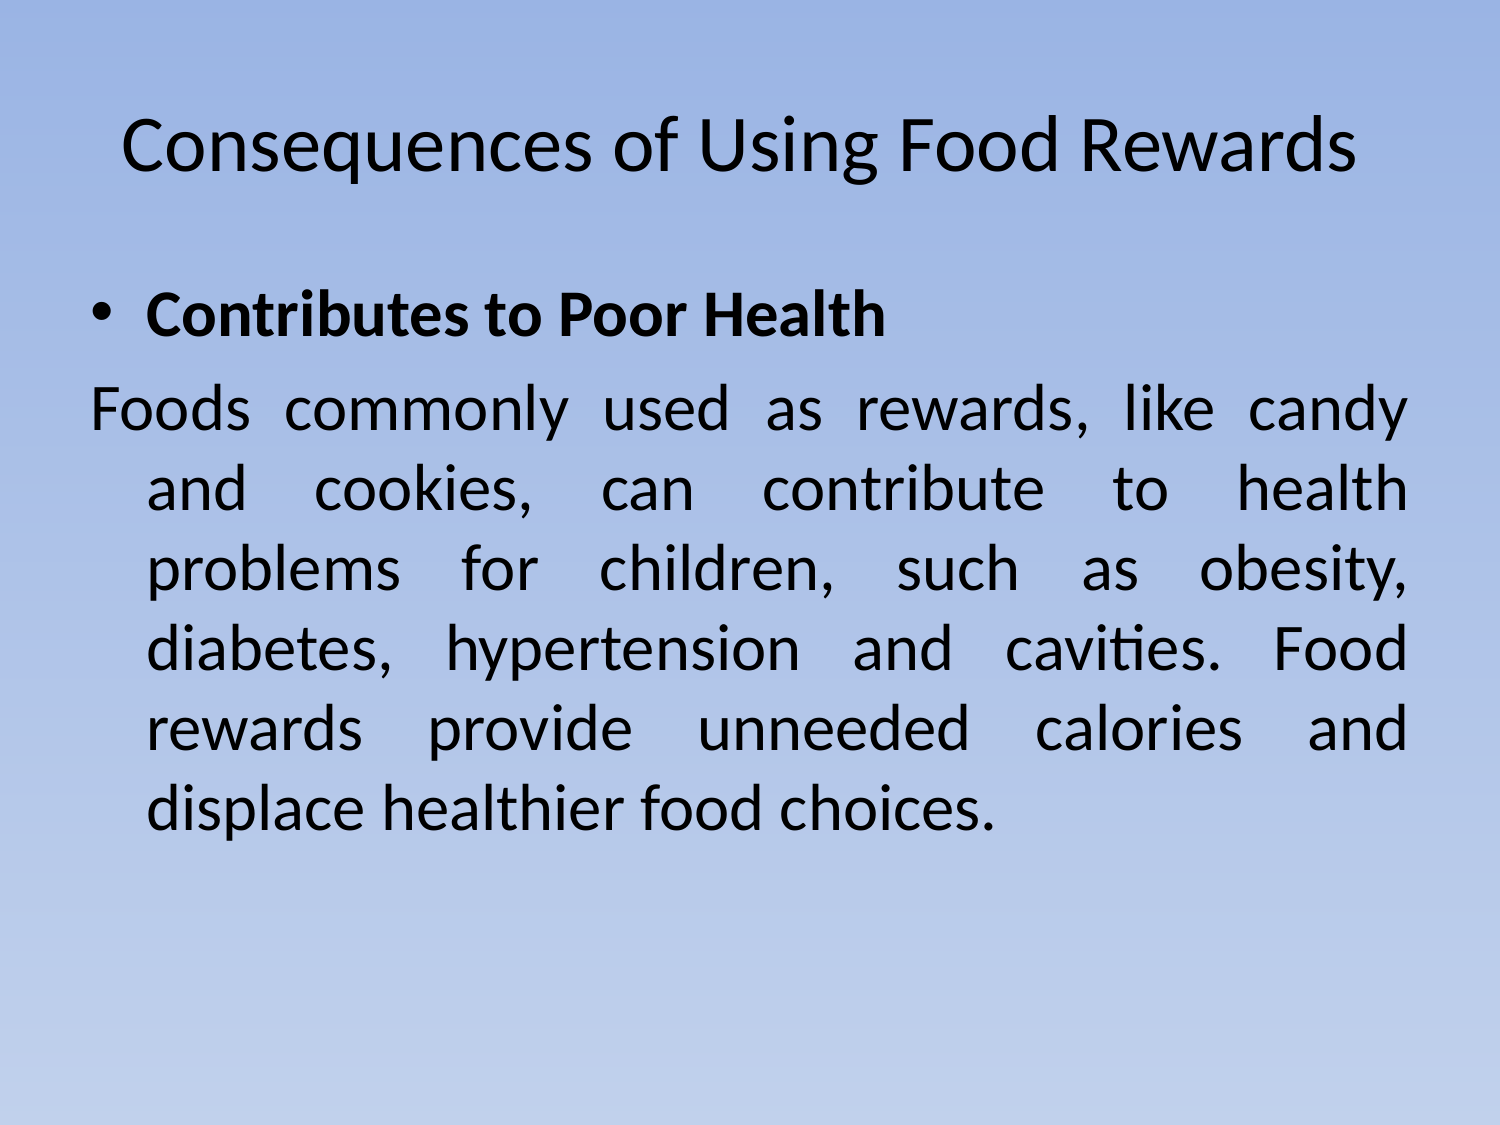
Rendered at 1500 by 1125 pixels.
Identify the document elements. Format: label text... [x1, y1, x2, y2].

title Consequences of Using Food Rewards [75, 45, 1425, 233]
list Contributes to Poor Health Foods commonly used as rewards, like candy and cookies, can contribute to health problems for children, such as obesity, diabetes, hypertension and cavities. Food rewards provide unneeded calories and displace healthier food choices. [75, 262, 1425, 1005]
